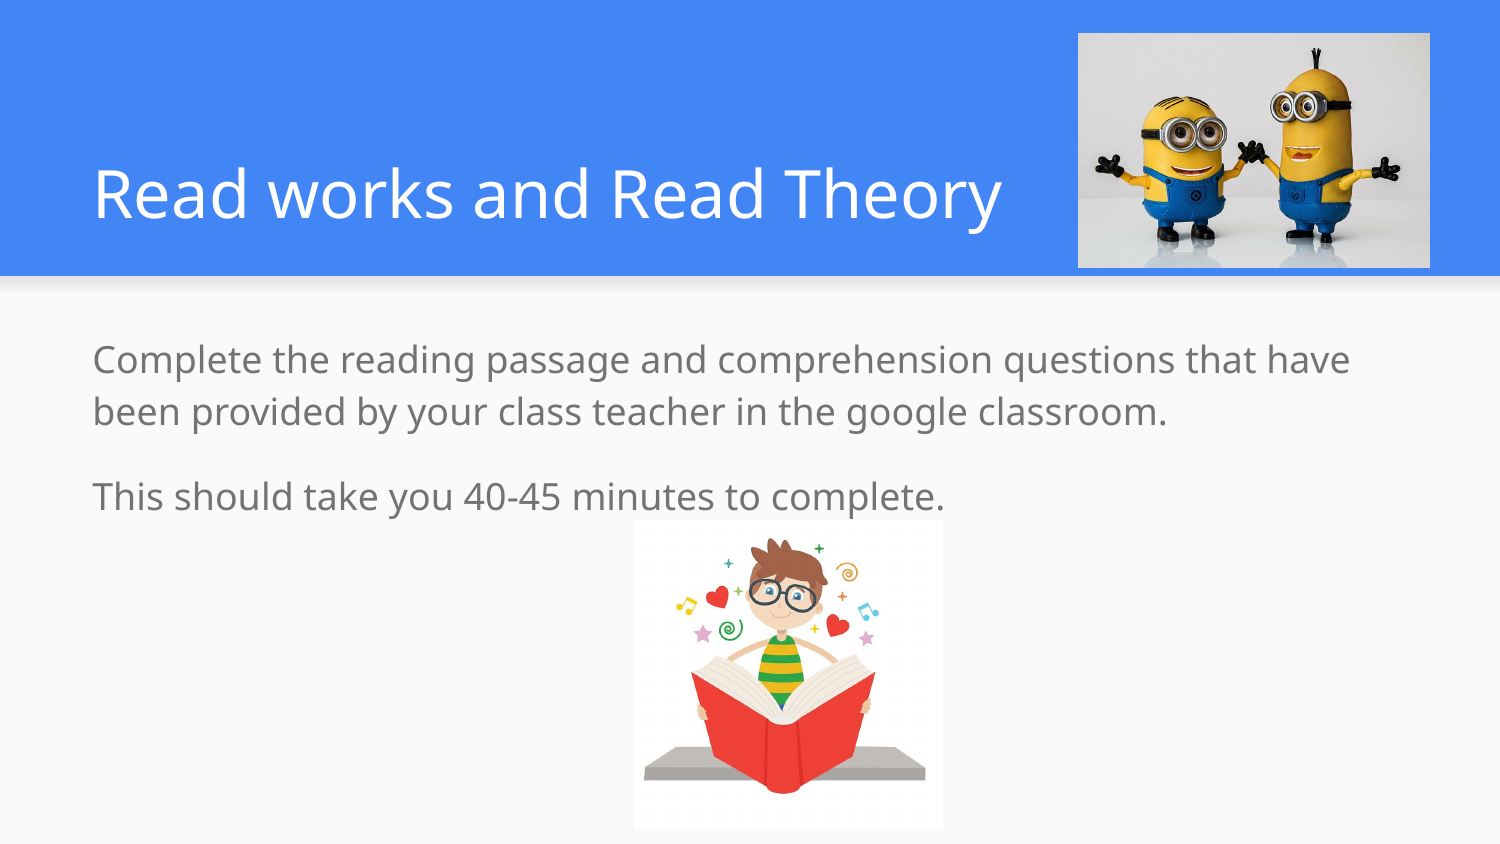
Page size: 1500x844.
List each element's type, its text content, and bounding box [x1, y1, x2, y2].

picture [633, 520, 943, 830]
picture [1077, 32, 1430, 268]
title Read works and Read Theory [77, 121, 1072, 248]
list Complete the reading passage and comprehension questions that have been provided by your class teacher in the google classroom. This should take you 40-45 minutes to complete. [77, 314, 1427, 760]
